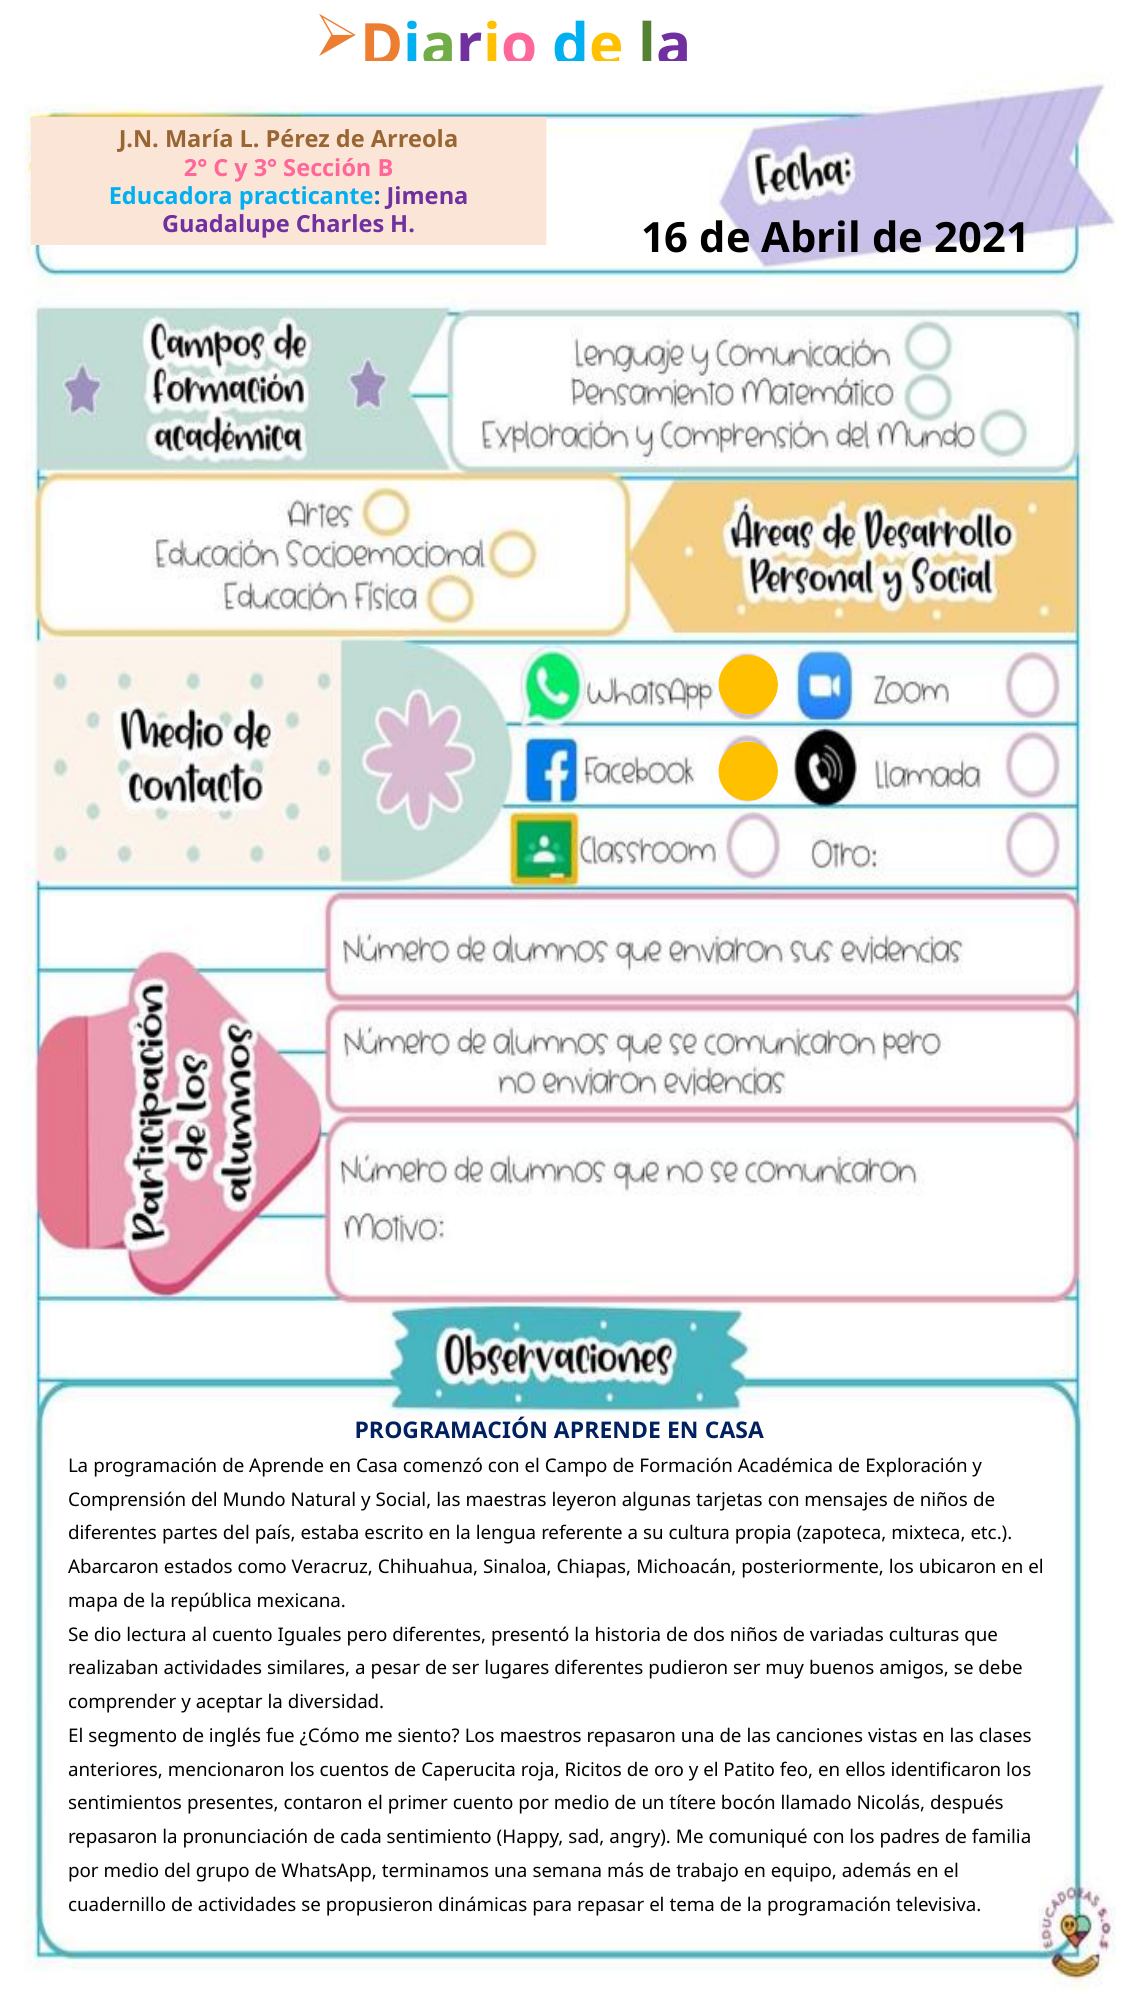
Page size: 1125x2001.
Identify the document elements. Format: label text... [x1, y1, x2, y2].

text_box Diario de la alumna [299, 0, 902, 61]
picture [0, 61, 1125, 1990]
